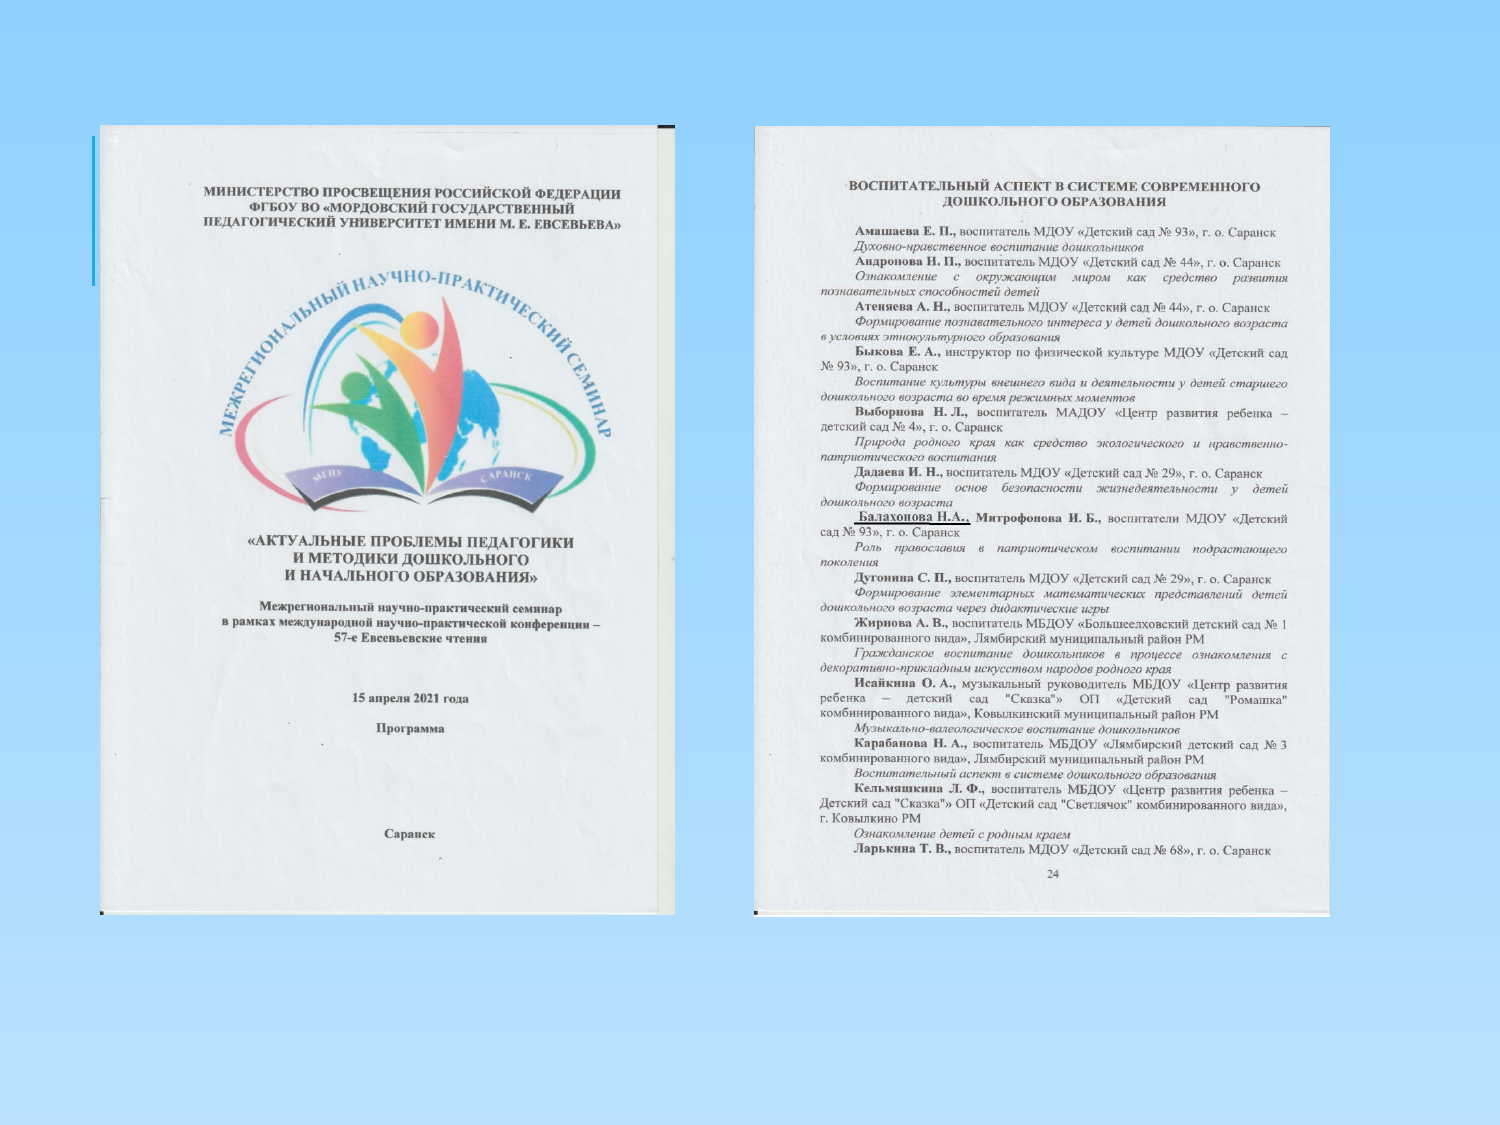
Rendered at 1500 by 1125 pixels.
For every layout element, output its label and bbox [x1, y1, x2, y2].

picture [754, 126, 1330, 917]
picture [100, 125, 675, 915]
